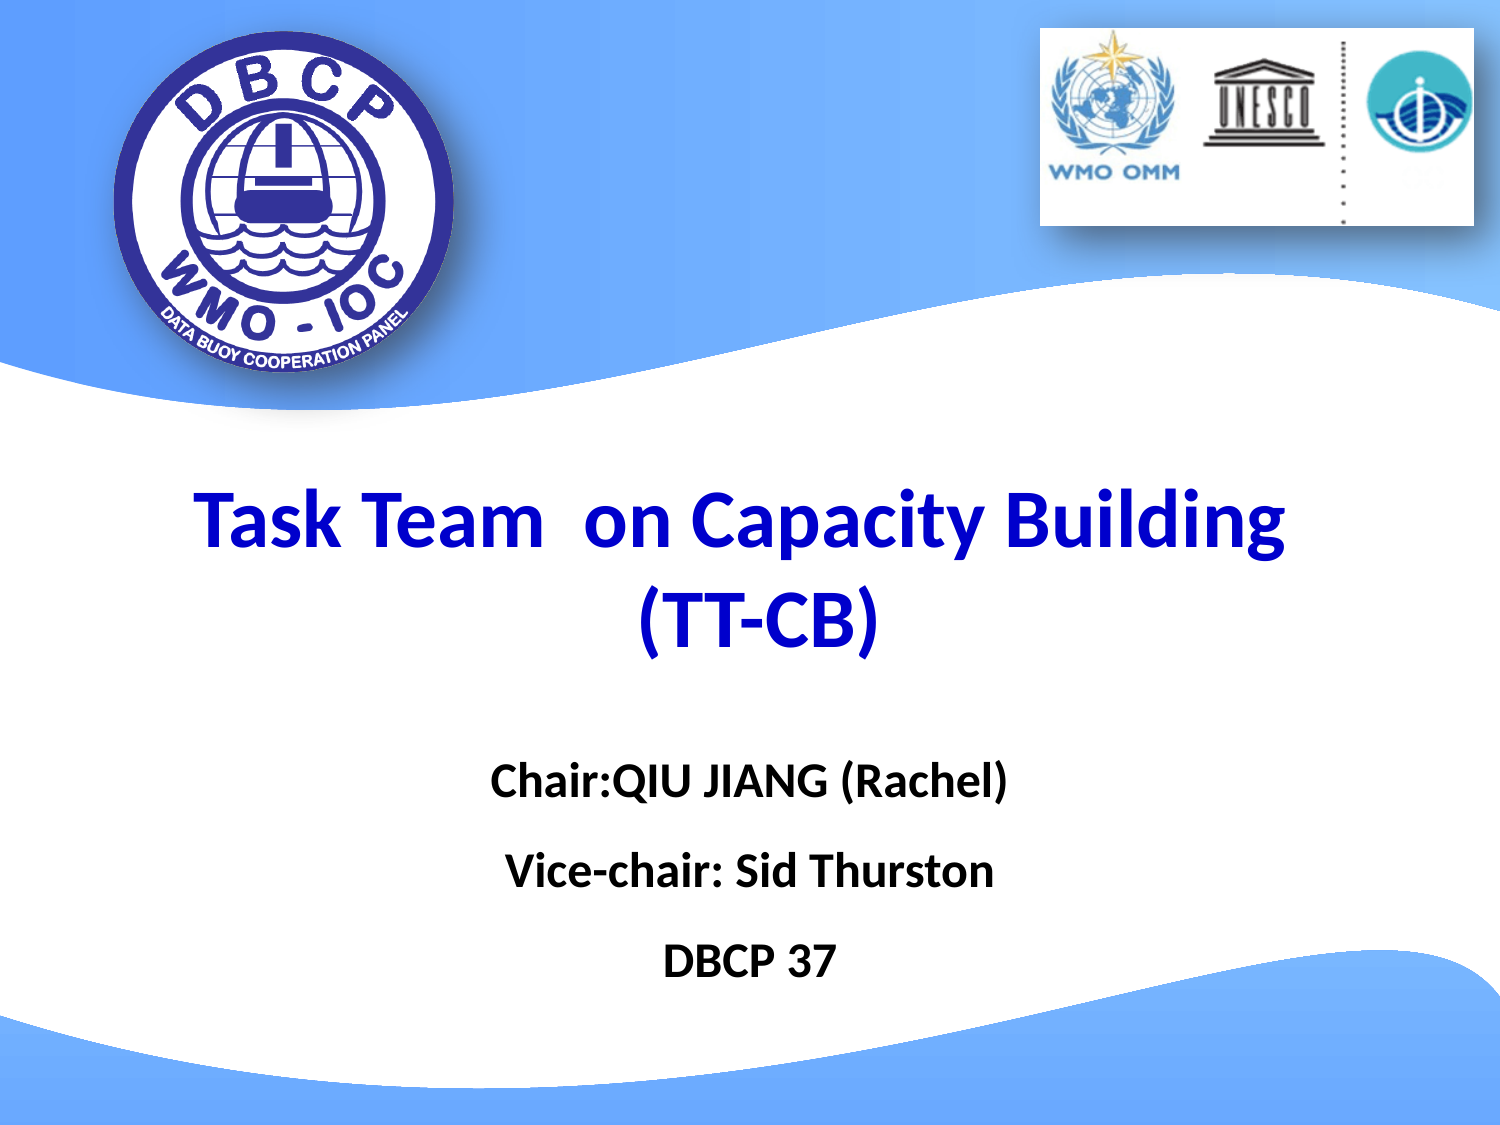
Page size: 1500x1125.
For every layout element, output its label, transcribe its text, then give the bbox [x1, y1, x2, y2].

text_box Task Team on Capacity Building (TT-CB) Chair:QIU JIANG (Rachel) Vice-chair: Sid Thurston DBCP 37 [0, 457, 1500, 806]
picture [112, 30, 455, 374]
picture [1040, 28, 1474, 226]
